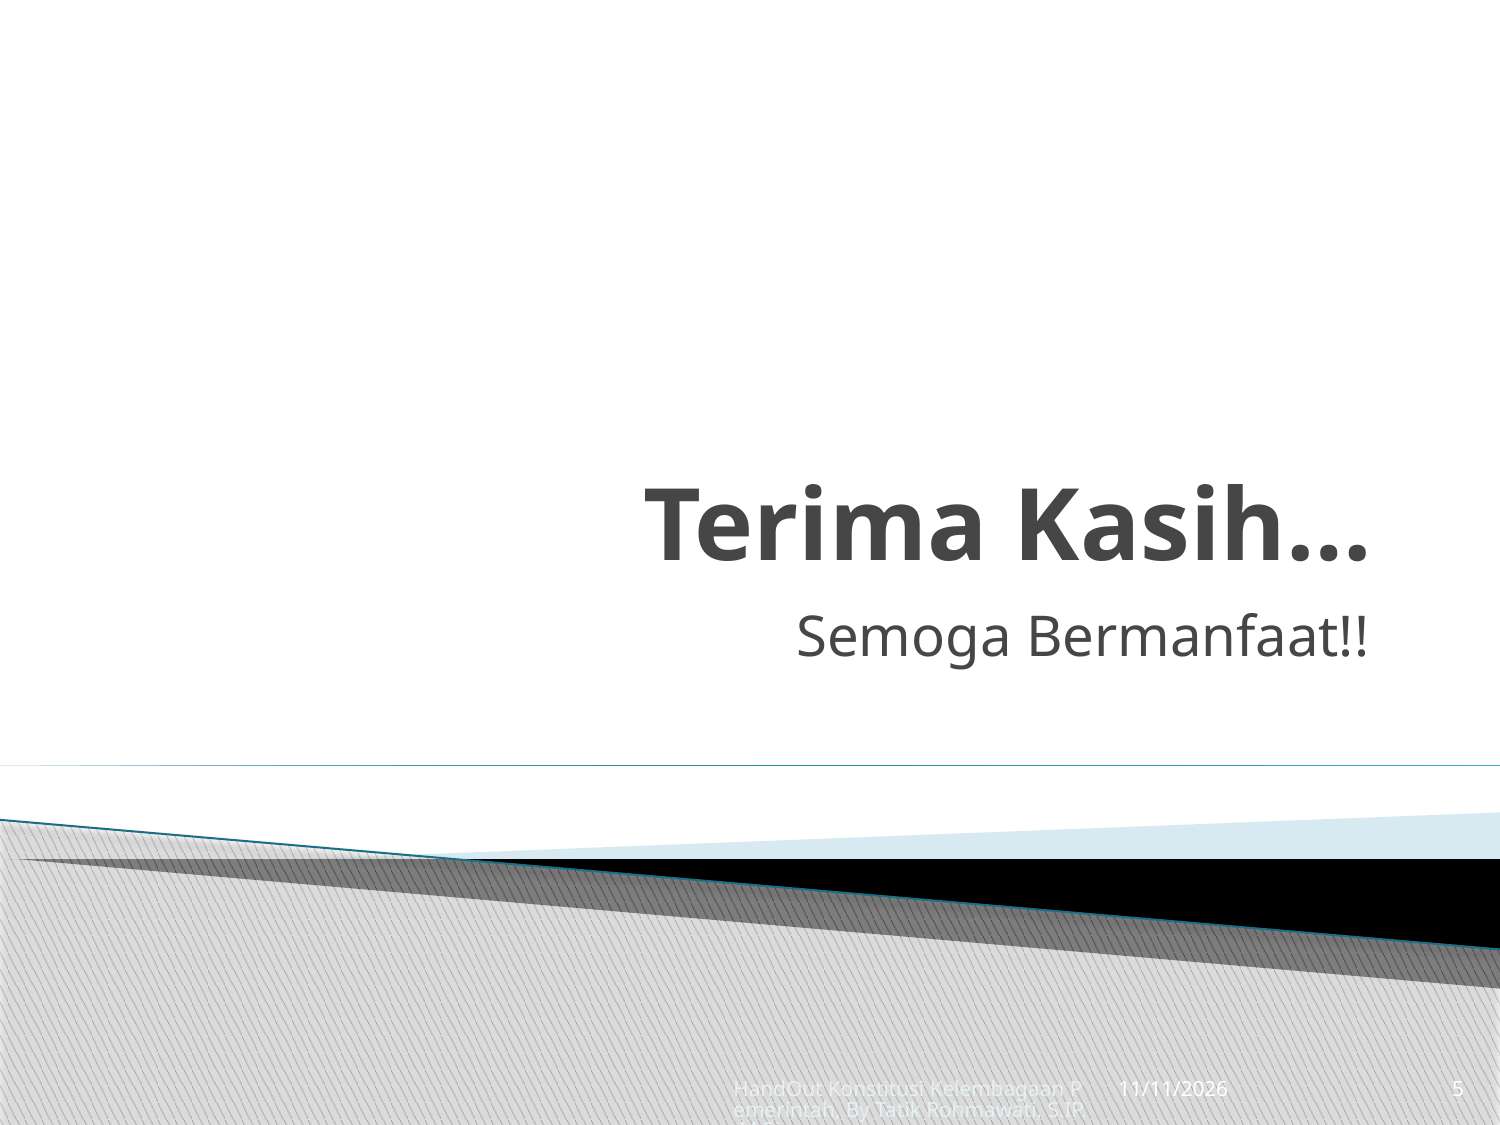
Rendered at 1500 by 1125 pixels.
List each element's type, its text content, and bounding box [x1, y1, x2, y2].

slide_number 5 [1418, 1051, 1479, 1112]
picture [5, 859, 1500, 989]
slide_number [1105, 1051, 1418, 1112]
footer HandOut Konstitusi Kelembagaan Pemerintah, By Tatik Rohmawati, S.IP.,M.Si. [718, 1051, 1105, 1112]
title Terima Kasih… [112, 287, 1388, 588]
subtitle Semoga Bermanfaat!! [112, 592, 1388, 790]
